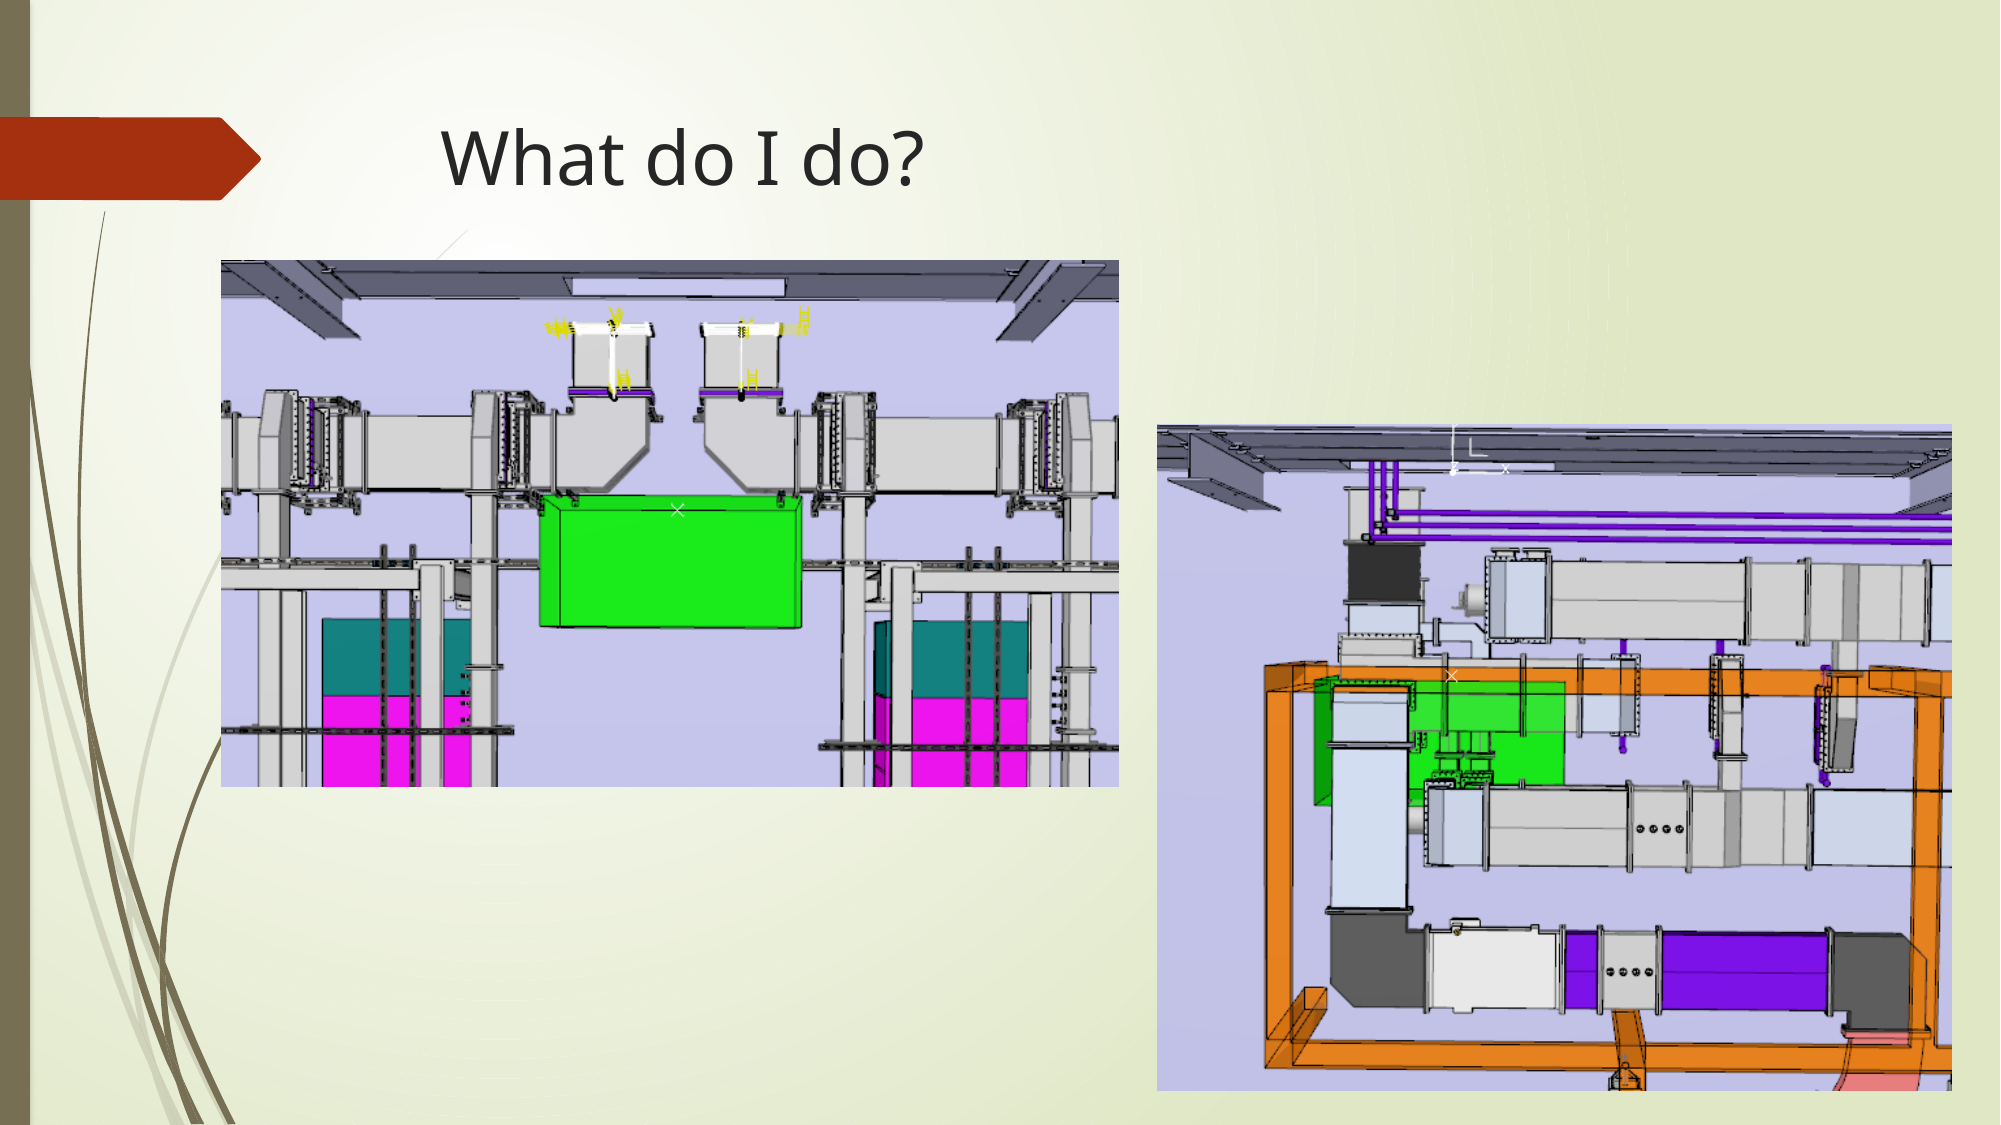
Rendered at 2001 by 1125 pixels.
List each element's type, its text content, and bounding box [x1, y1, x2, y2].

picture [1156, 423, 1953, 1091]
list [220, 260, 1119, 788]
title What do I do? [425, 102, 1888, 313]
